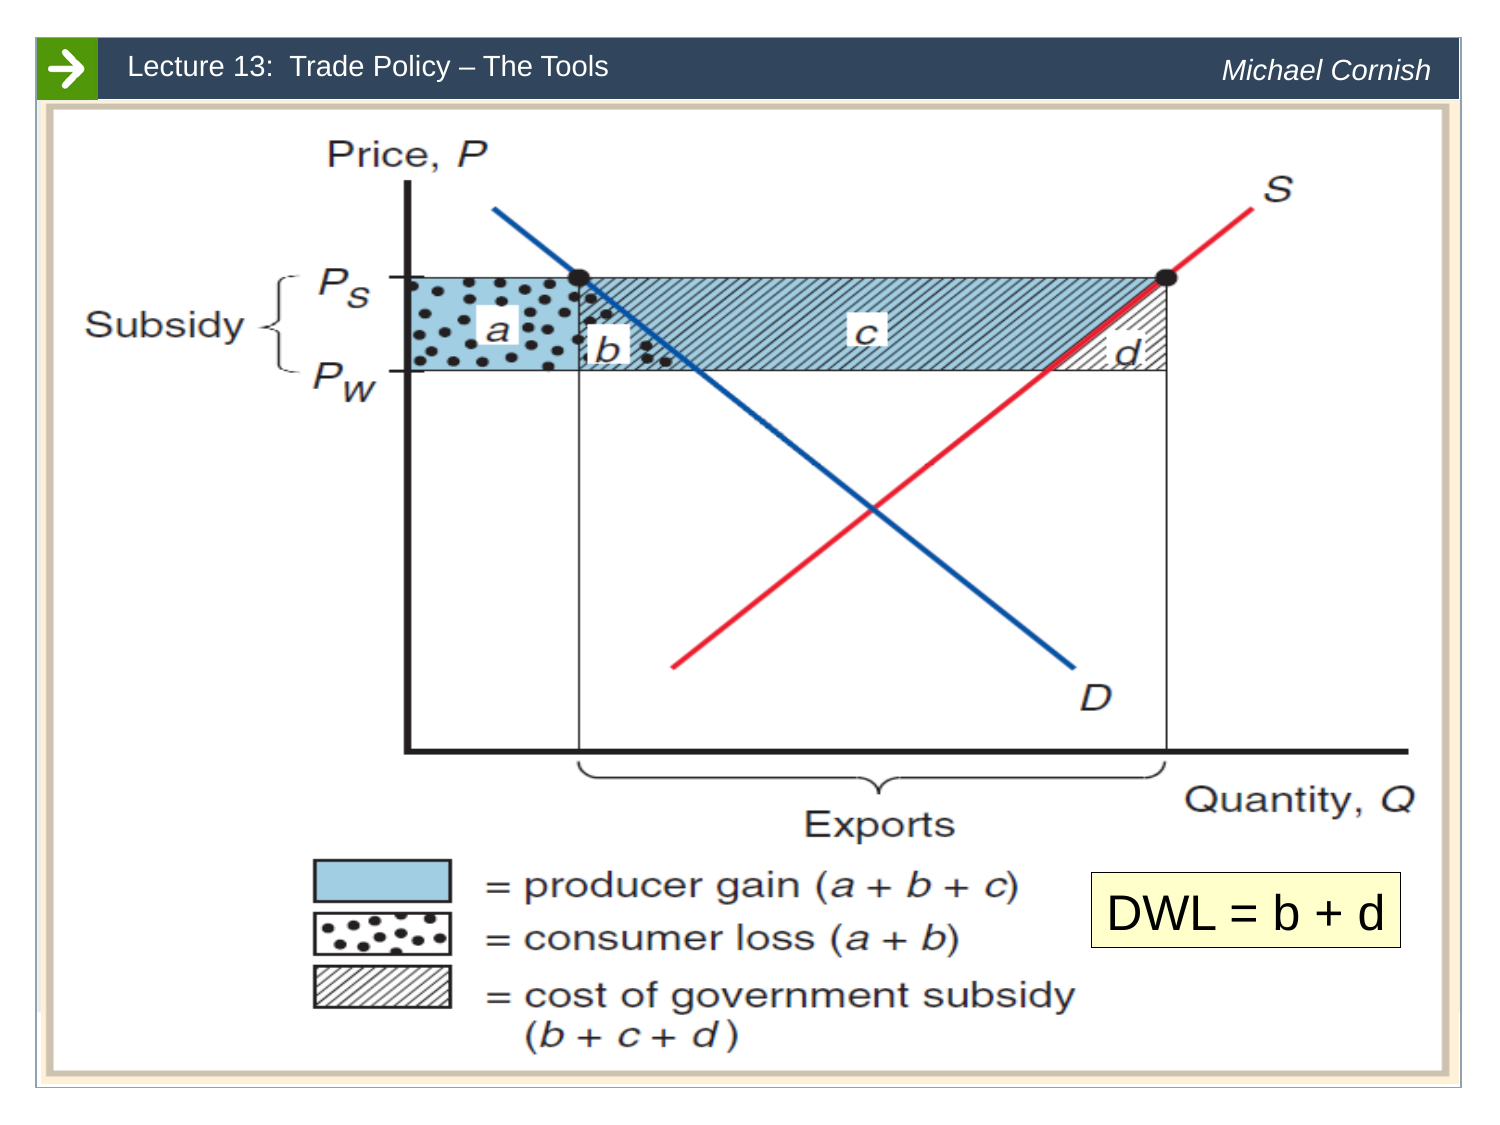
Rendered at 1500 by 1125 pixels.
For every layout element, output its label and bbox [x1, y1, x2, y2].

picture [37, 38, 98, 100]
picture [41, 101, 1459, 1084]
